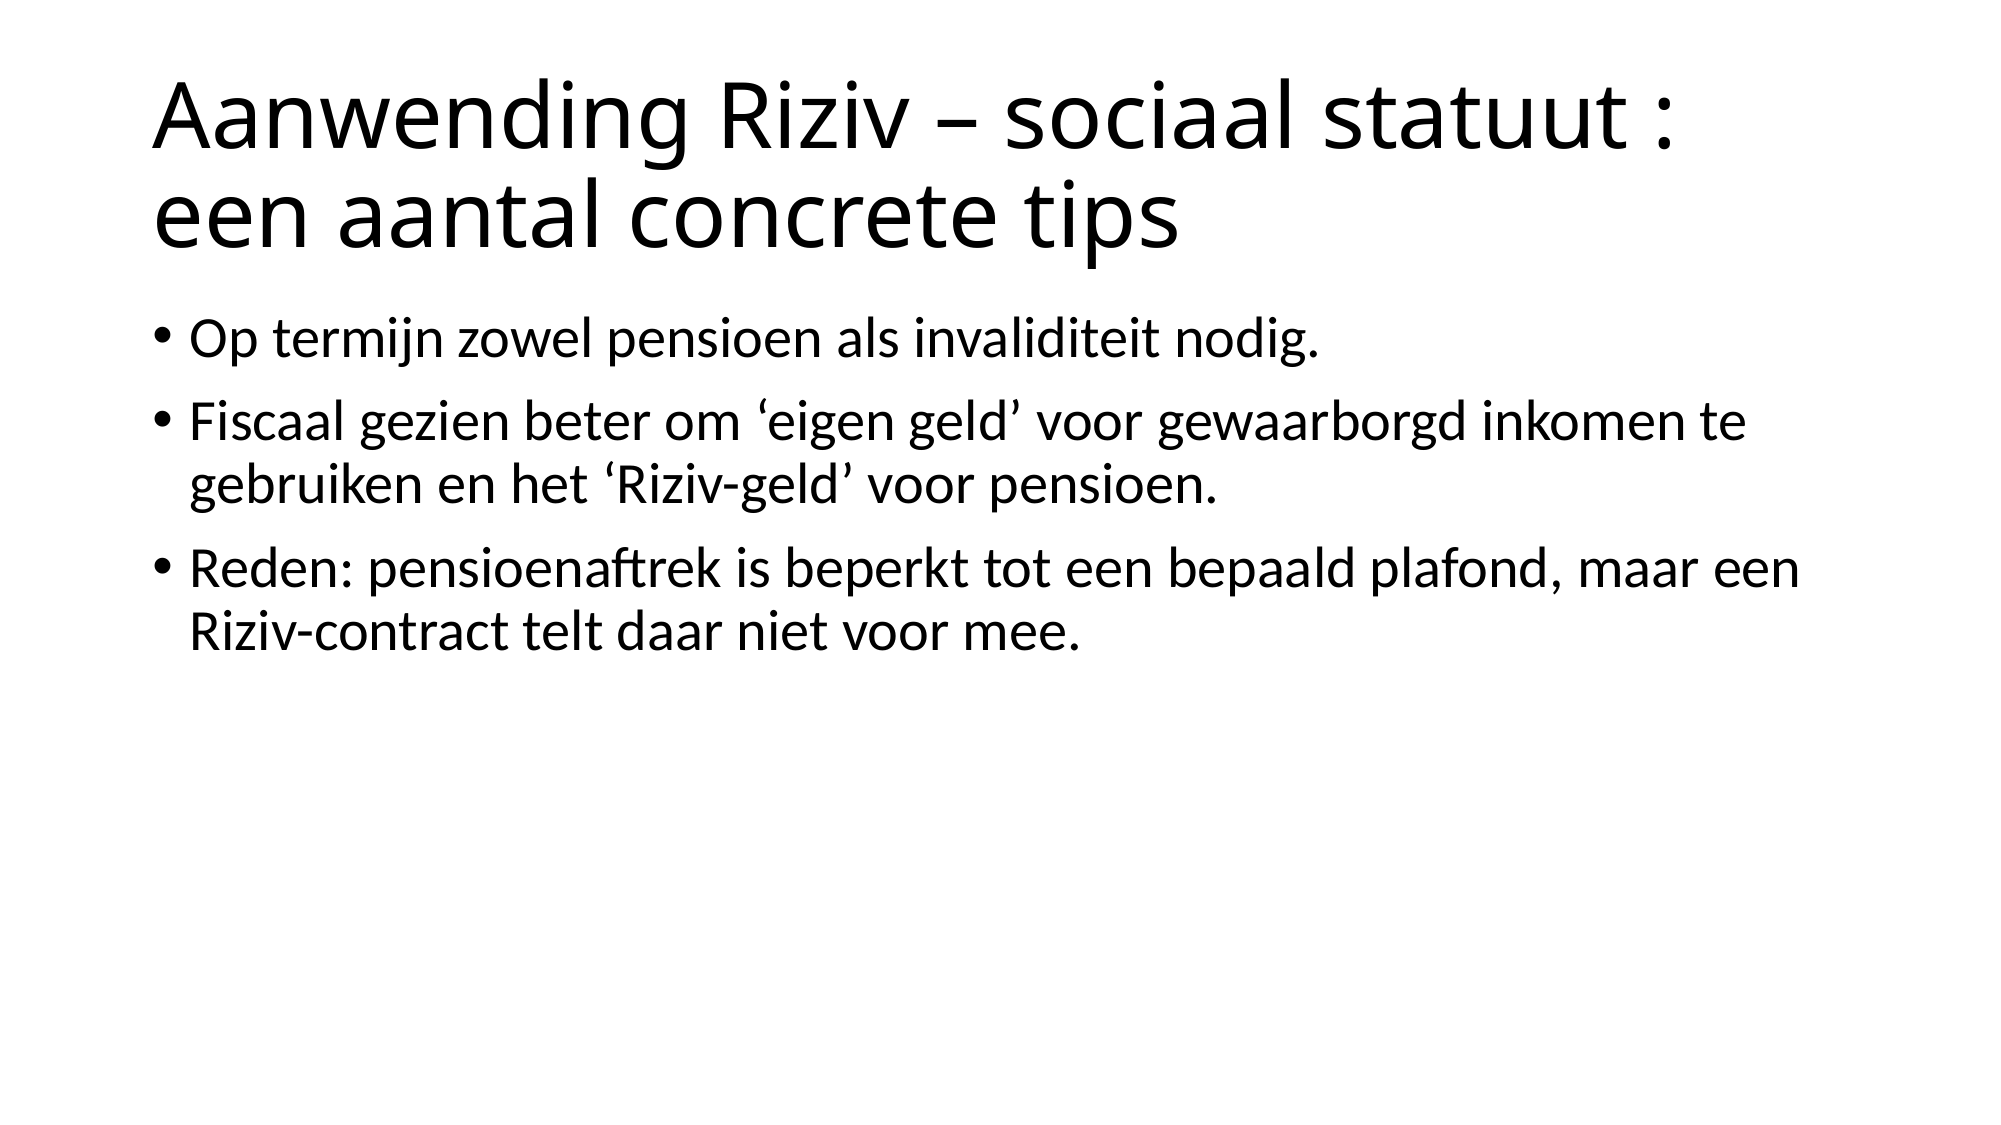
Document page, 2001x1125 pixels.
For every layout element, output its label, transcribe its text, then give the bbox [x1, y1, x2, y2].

list Op termijn zowel pensioen als invaliditeit nodig. Fiscaal gezien beter om ‘eigen geld’ voor gewaarborgd inkomen te gebruiken en het ‘Riziv-geld’ voor pensioen. Reden: pensioenaftrek is beperkt tot een bepaald plafond, maar een Riziv-contract telt daar niet voor mee. [137, 299, 1863, 1014]
title Aanwending Riziv – sociaal statuut : een aantal concrete tips [137, 59, 1863, 278]
